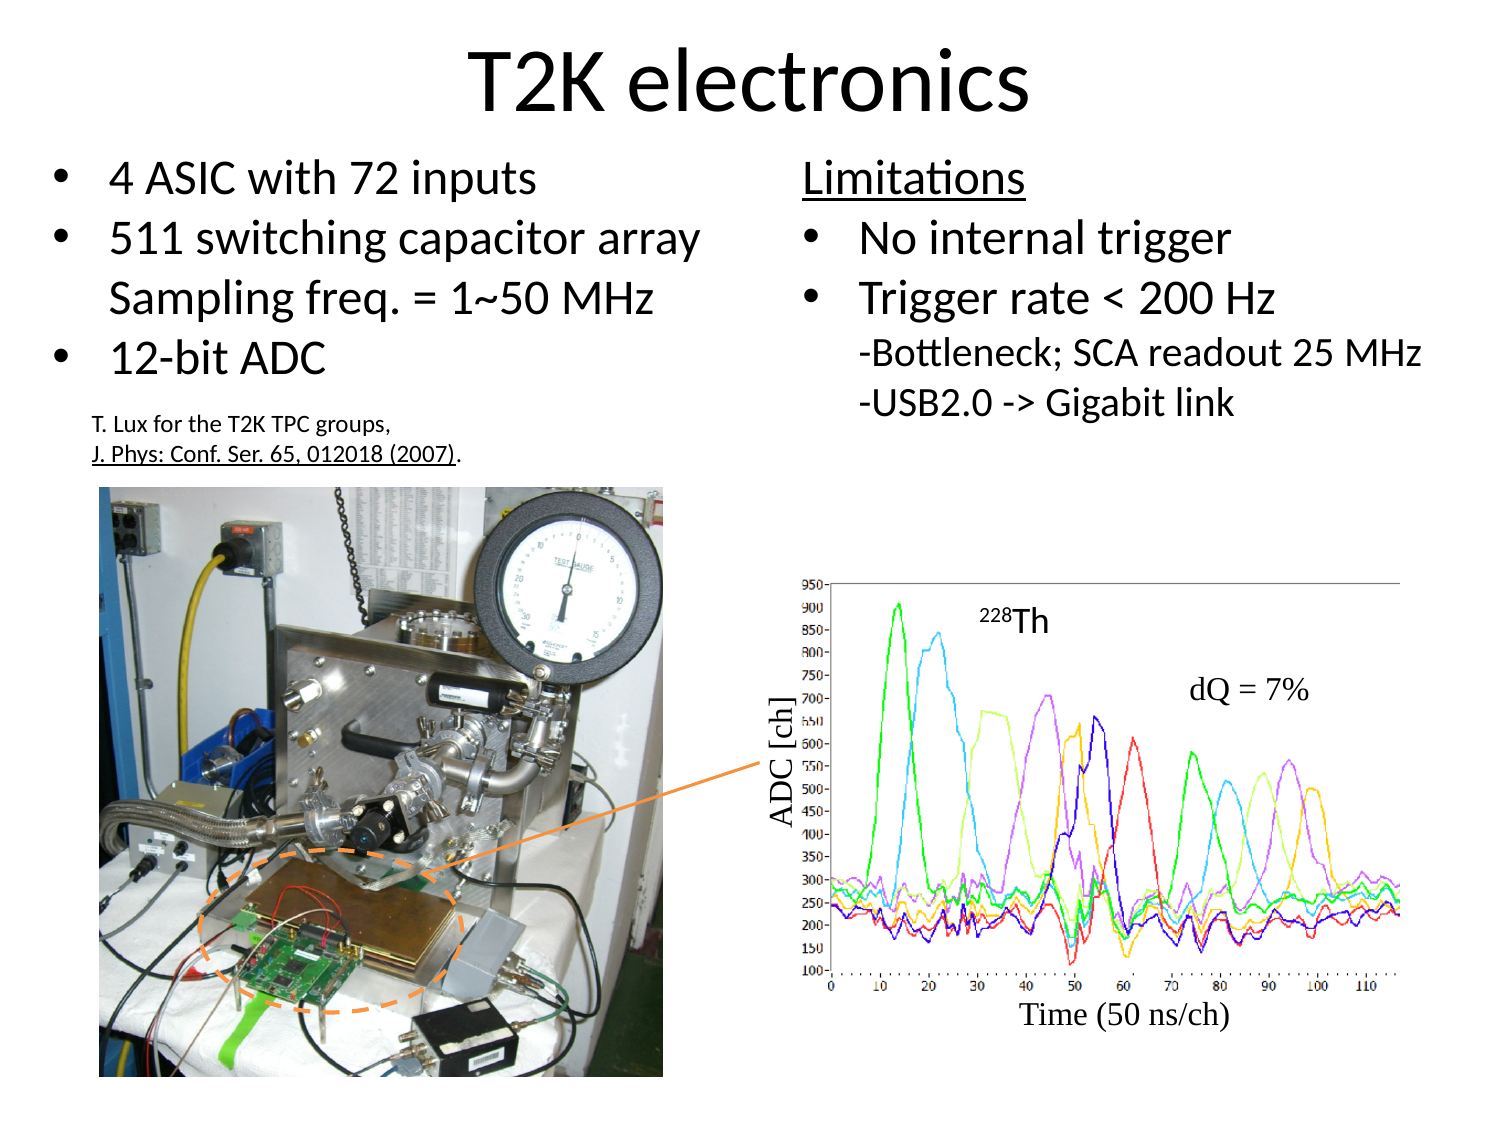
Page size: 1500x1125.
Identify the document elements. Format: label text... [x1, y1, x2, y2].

title T2K electronics [75, 0, 1425, 150]
text_box 4 ASIC with 72 inputs 511 switching capacitor array Sampling freq. = 1~50 MHz 12-bit ADC [37, 137, 750, 393]
text_box ADC [ch] [758, 635, 769, 890]
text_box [423, 762, 760, 875]
text_box Limitations No internal trigger Trigger rate < 200 Hz -Bottleneck; SCA readout 25 MHz -USB2.0 -> Gigabit link [787, 137, 1463, 433]
text_box Time (50 ns/ch) [998, 1022, 1252, 1032]
picture [99, 487, 663, 1077]
picture [774, 562, 1401, 1013]
text_box T. Lux for the T2K TPC groups, J. Phys: Conf. Ser. 65, 012018 (2007). [76, 399, 478, 475]
